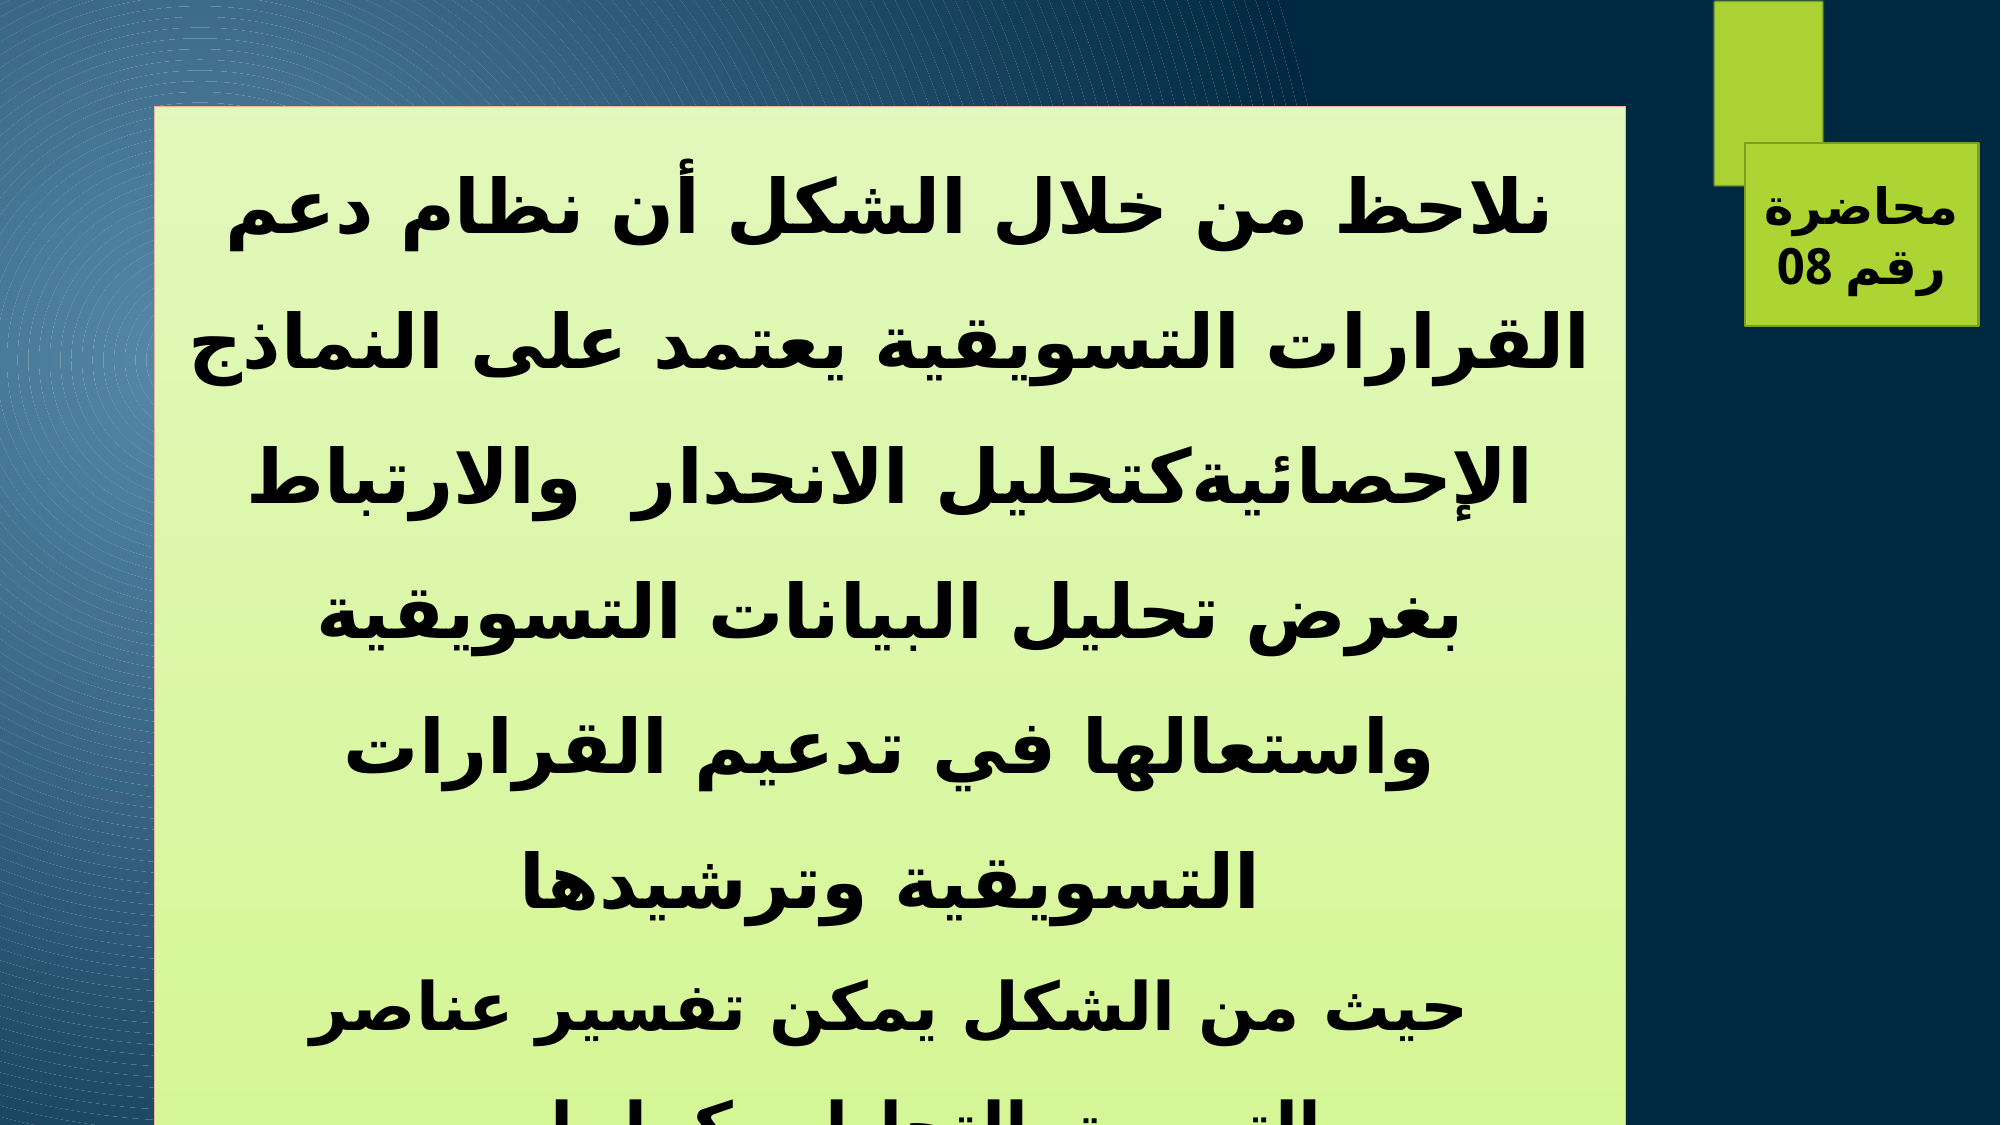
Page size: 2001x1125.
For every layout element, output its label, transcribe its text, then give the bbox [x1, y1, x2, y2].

text_box نلاحظ من خلال الشكل أن نظام دعم القرارات التسويقية يعتمد على النماذج الإحصائيةكتحليل الانحدار والارتباط بغرض تحليل البيانات التسويقية واستعالها في تدعيم القرارات التسويقية وترشيدها حيث من الشكل يمكن تفسير عناصر التسويق التحليلي كما يلي [154, 106, 1626, 1125]
text_box محاضرة رقم 08 [1744, 142, 1980, 327]
